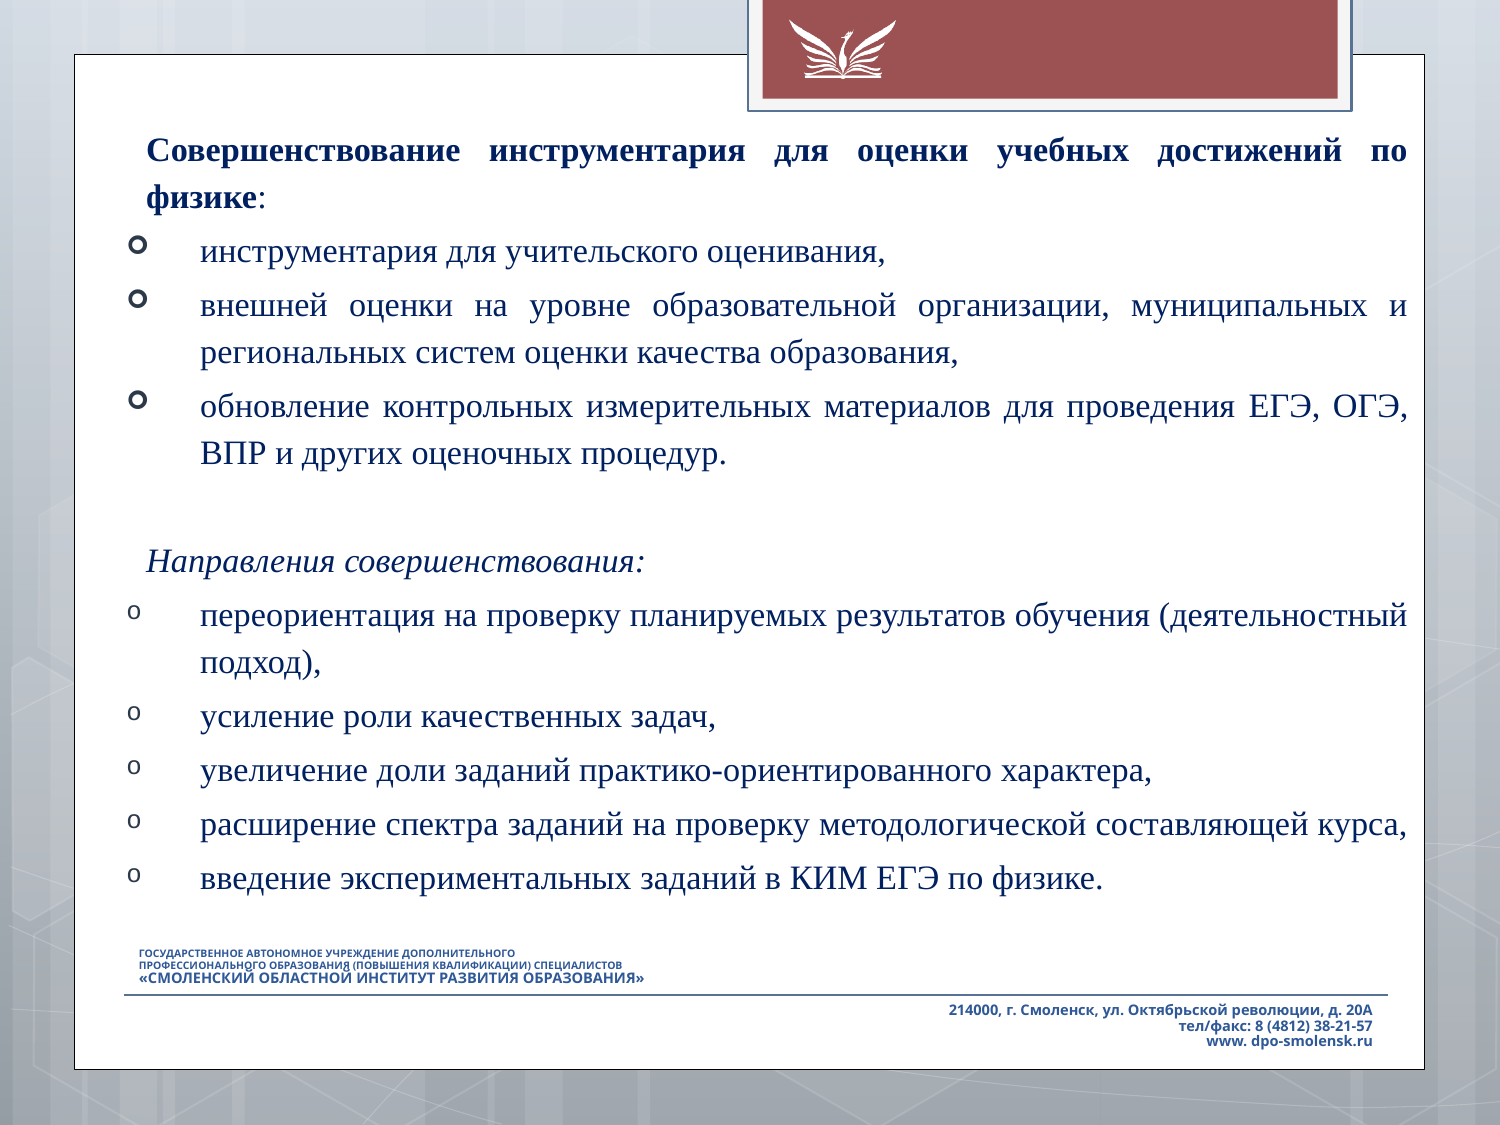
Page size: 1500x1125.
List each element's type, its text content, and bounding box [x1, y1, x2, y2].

list Совершенствование инструментария для оценки учебных достижений по физике: инструментария для учительского оценивания, внешней оценки на уровне образовательной организации, муниципальных и региональных систем оценки качества образования, обновление контрольных измерительных материалов для проведения ЕГЭ, ОГЭ, ВПР и других оценочных процедур. Направления совершенствования: переориентация на проверку планируемых результатов обучения (деятельностный подход), усиление роли качественных задач, увеличение доли заданий практико-ориентированного характера, расширение спектра заданий на проверку методологической составляющей курса, введение экспериментальных заданий в КИМ ЕГЭ по физике. [76, 113, 1424, 929]
picture [789, 19, 896, 79]
